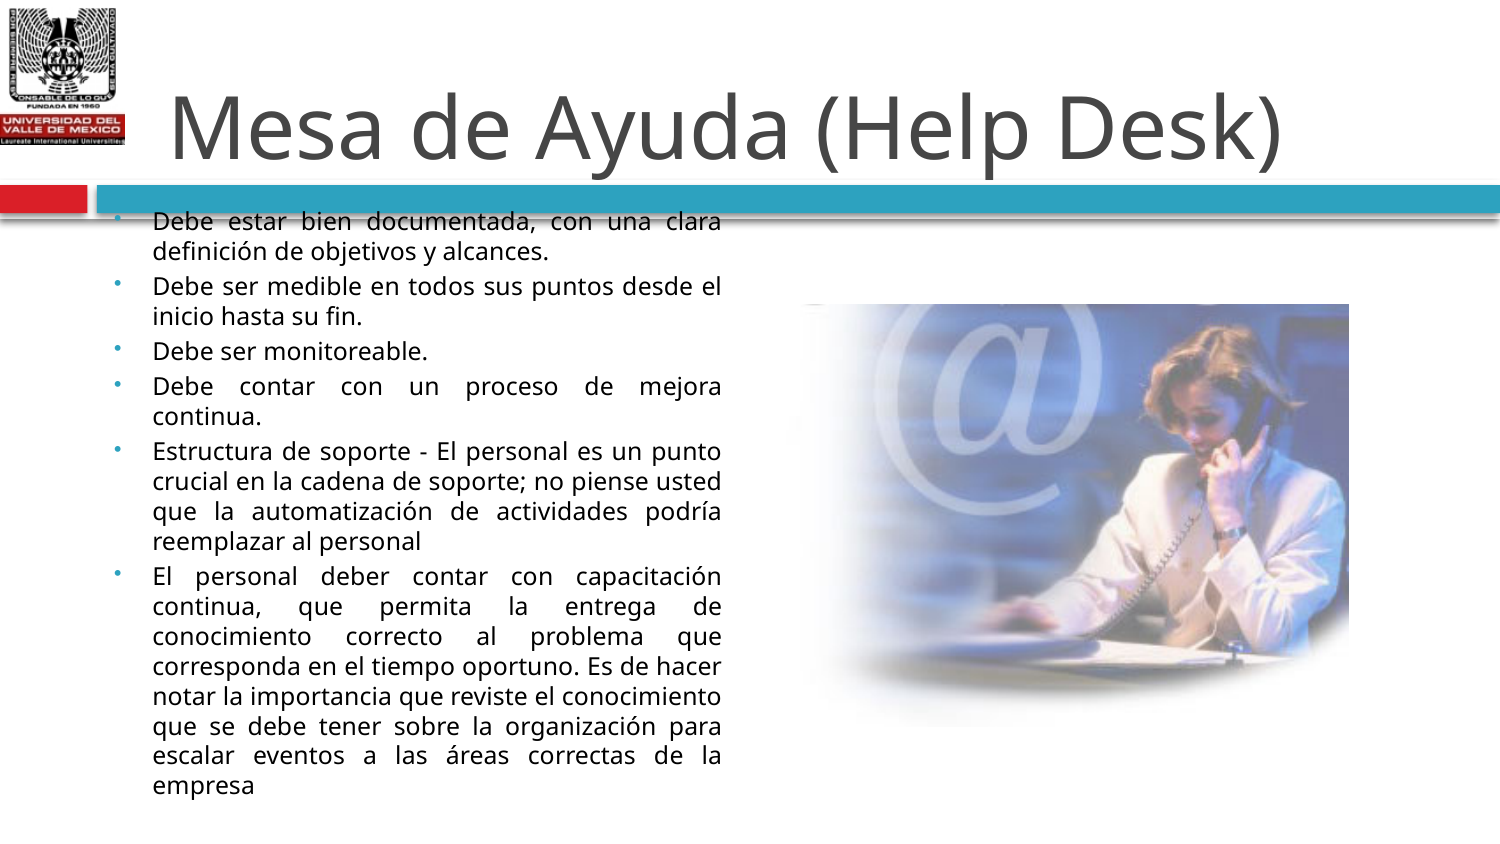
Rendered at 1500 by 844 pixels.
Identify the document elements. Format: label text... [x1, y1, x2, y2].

picture [0, 0, 125, 145]
title Mesa de Ayuda (Help Desk) [152, 19, 1438, 185]
list Debe estar bien documentada, con una clara definición de objetivos y alcances. Debe ser medible en todos sus puntos desde el inicio hasta su fin. Debe ser monitoreable. Debe contar con un proceso de mejora continua. Estructura de soporte - El personal es un punto crucial en la cadena de soporte; no piense usted que la automatización de actividades podría reemplazar al personal El personal deber contar con capacitación continua, que permita la entrega de conocimiento correcto al problema que corresponda en el tiempo oportuno. Es de hacer notar la importancia que reviste el conocimiento que se debe tener sobre la organización para escalar eventos a las áreas correctas de la empresa [99, 196, 738, 809]
picture [773, 304, 1349, 727]
